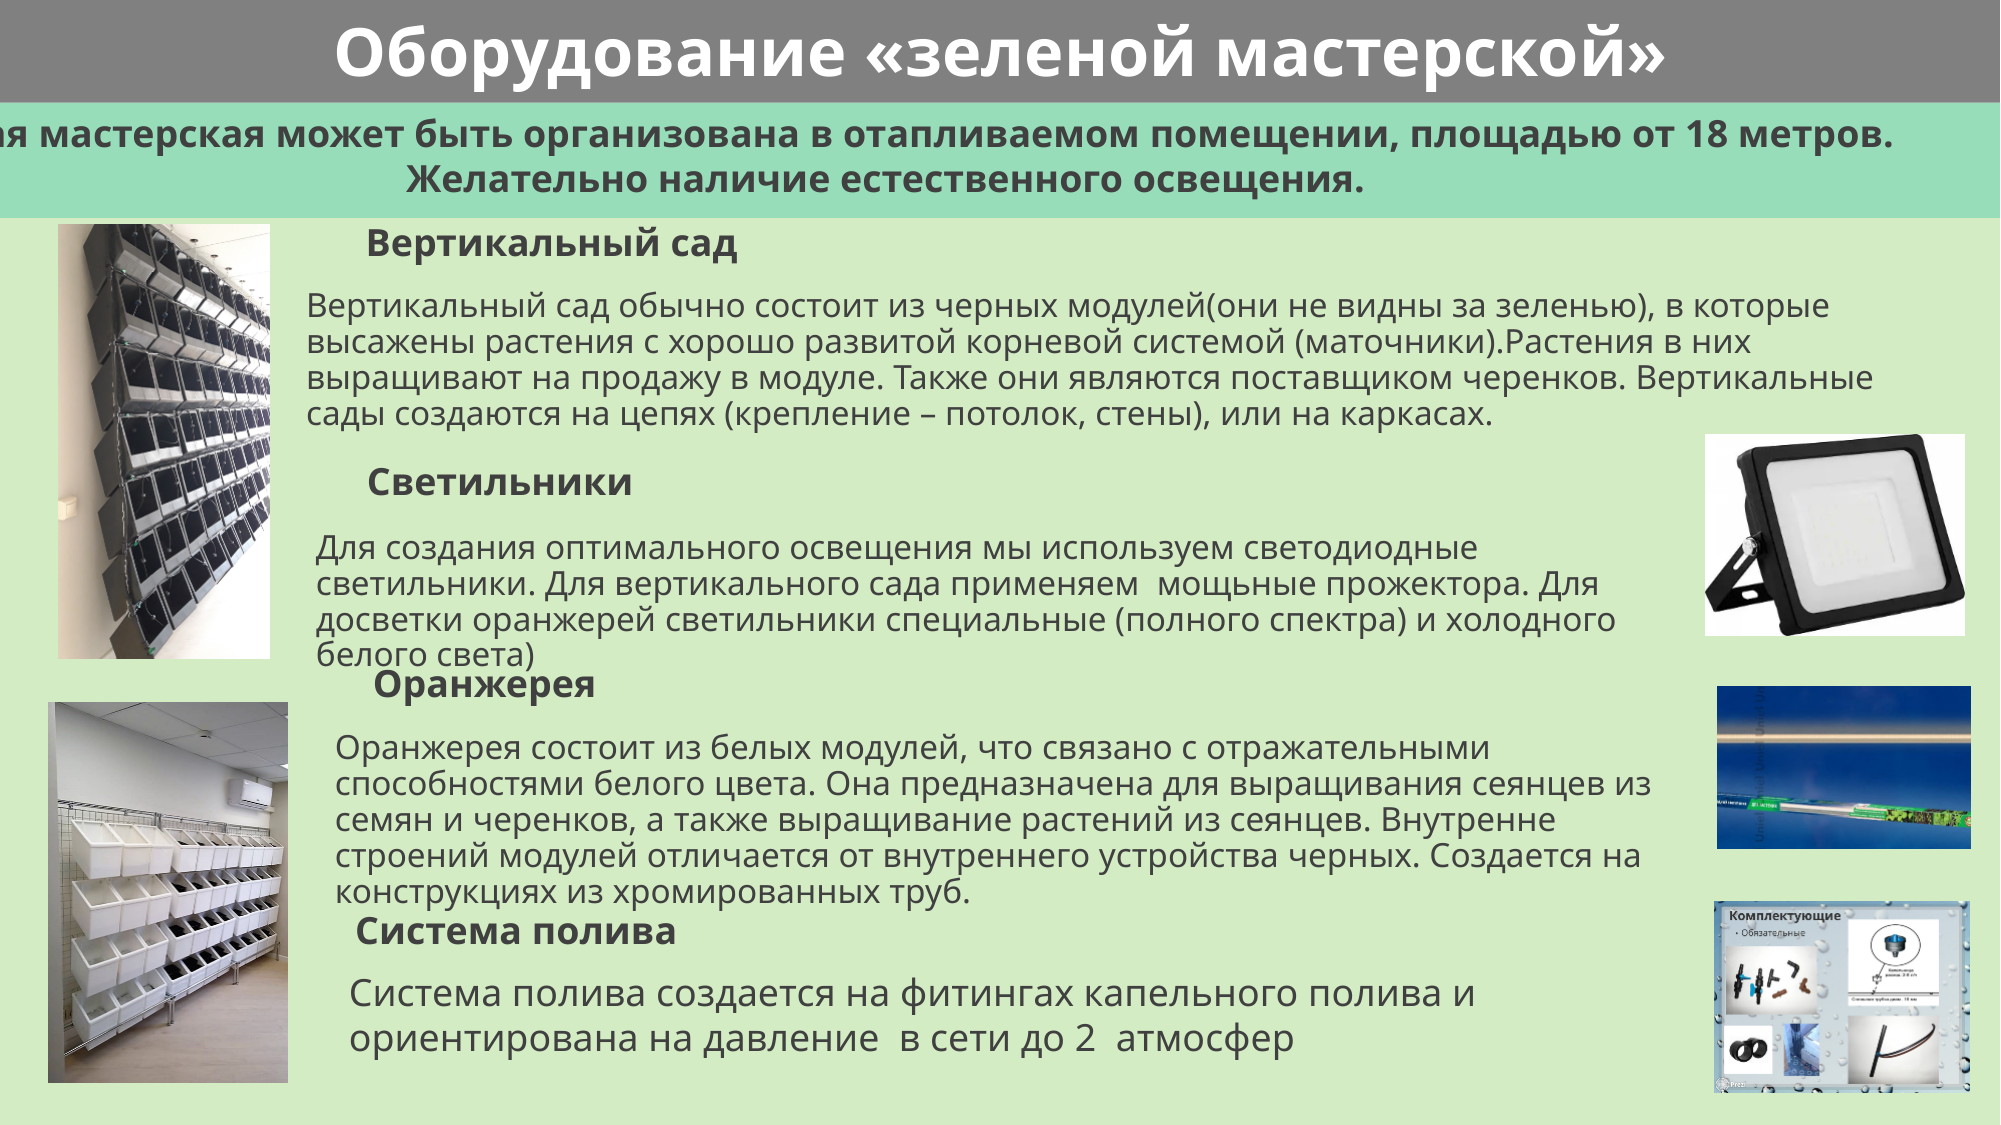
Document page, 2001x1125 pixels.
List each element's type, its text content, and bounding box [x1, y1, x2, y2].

list Вертикальный сад обычно состоит из черных модулей(они не видны за зеленью), в которые высажены растения с хорошо развитой корневой системой (маточники).Растения в них выращивают на продажу в модуле. Также они являются поставщиком черенков. Вертикальные сады создаются на цепях (крепление – потолок, стены), или на каркасах. [306, 288, 1947, 454]
list Оранжерея состоит из белых модулей, что связано с отражательными способностями белого цвета. Она предназначена для выращивания сеянцев из семян и черенков, а также выращивание растений из сеянцев. Внутренне строений модулей отличается от внутреннего устройства черных. Создается на конструкциях из хромированных труб. [334, 731, 1668, 915]
list Для создания оптимального освещения мы используем светодиодные светильники. Для вертикального сада применяем мощьные прожектора. Для досветки оранжерей светильники специальные (полного спектра) и холодного белого света) [315, 530, 1647, 672]
title Оборудование «зеленой мастерской» [70, 15, 1932, 95]
picture [1717, 686, 1971, 849]
text_box [0, 104, 2000, 219]
text_box [0, 219, 2000, 1125]
text_box Система полива [337, 912, 695, 995]
picture [48, 702, 288, 1083]
text_box [0, 0, 2000, 104]
picture [58, 224, 270, 659]
list Оранжерея [330, 672, 640, 731]
picture [1705, 434, 1965, 636]
text_box Зеленая мастерская может быть организована в отапливаемом помещении, площадью от 18 метров. Желательно наличие естественного освещения. [67, 110, 1695, 209]
list Светильники [323, 462, 678, 523]
picture [1714, 901, 1970, 1093]
list Вертикальный сад [334, 224, 769, 288]
text_box Система полива создается на фитингах капельного полива и ориентирована на давление в сети до 2 атмосфер [348, 969, 1655, 1082]
